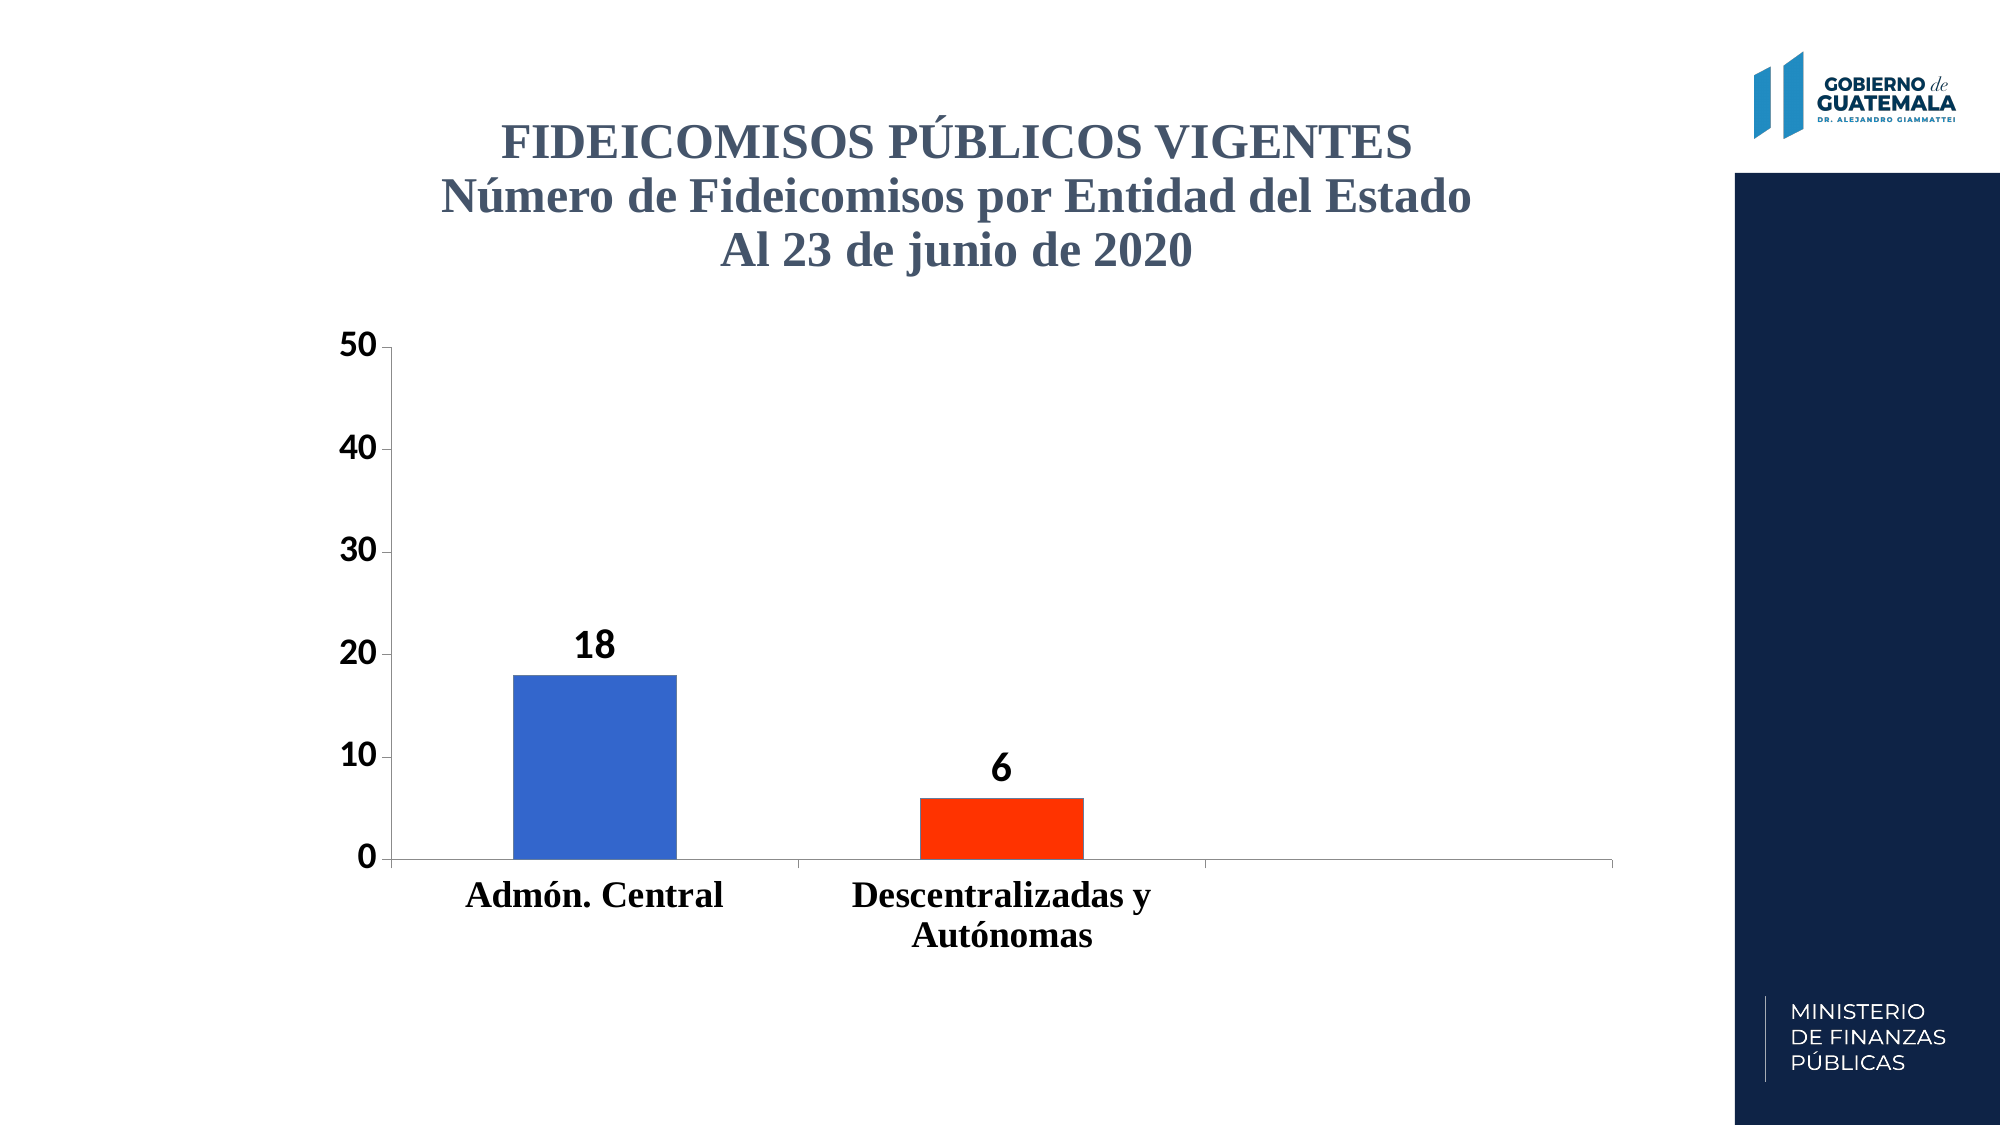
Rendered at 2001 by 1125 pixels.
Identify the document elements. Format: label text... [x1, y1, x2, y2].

picture [1741, 971, 1976, 1107]
chart [271, 302, 1613, 995]
text_box FIDEICOMISOS PÚBLICOS VIGENTES Número de Fideicomisos por Entidad del Estado Al 23 de junio de 2020 [282, 107, 1633, 296]
text_box [1734, 172, 2000, 1125]
picture [1734, 32, 1976, 158]
